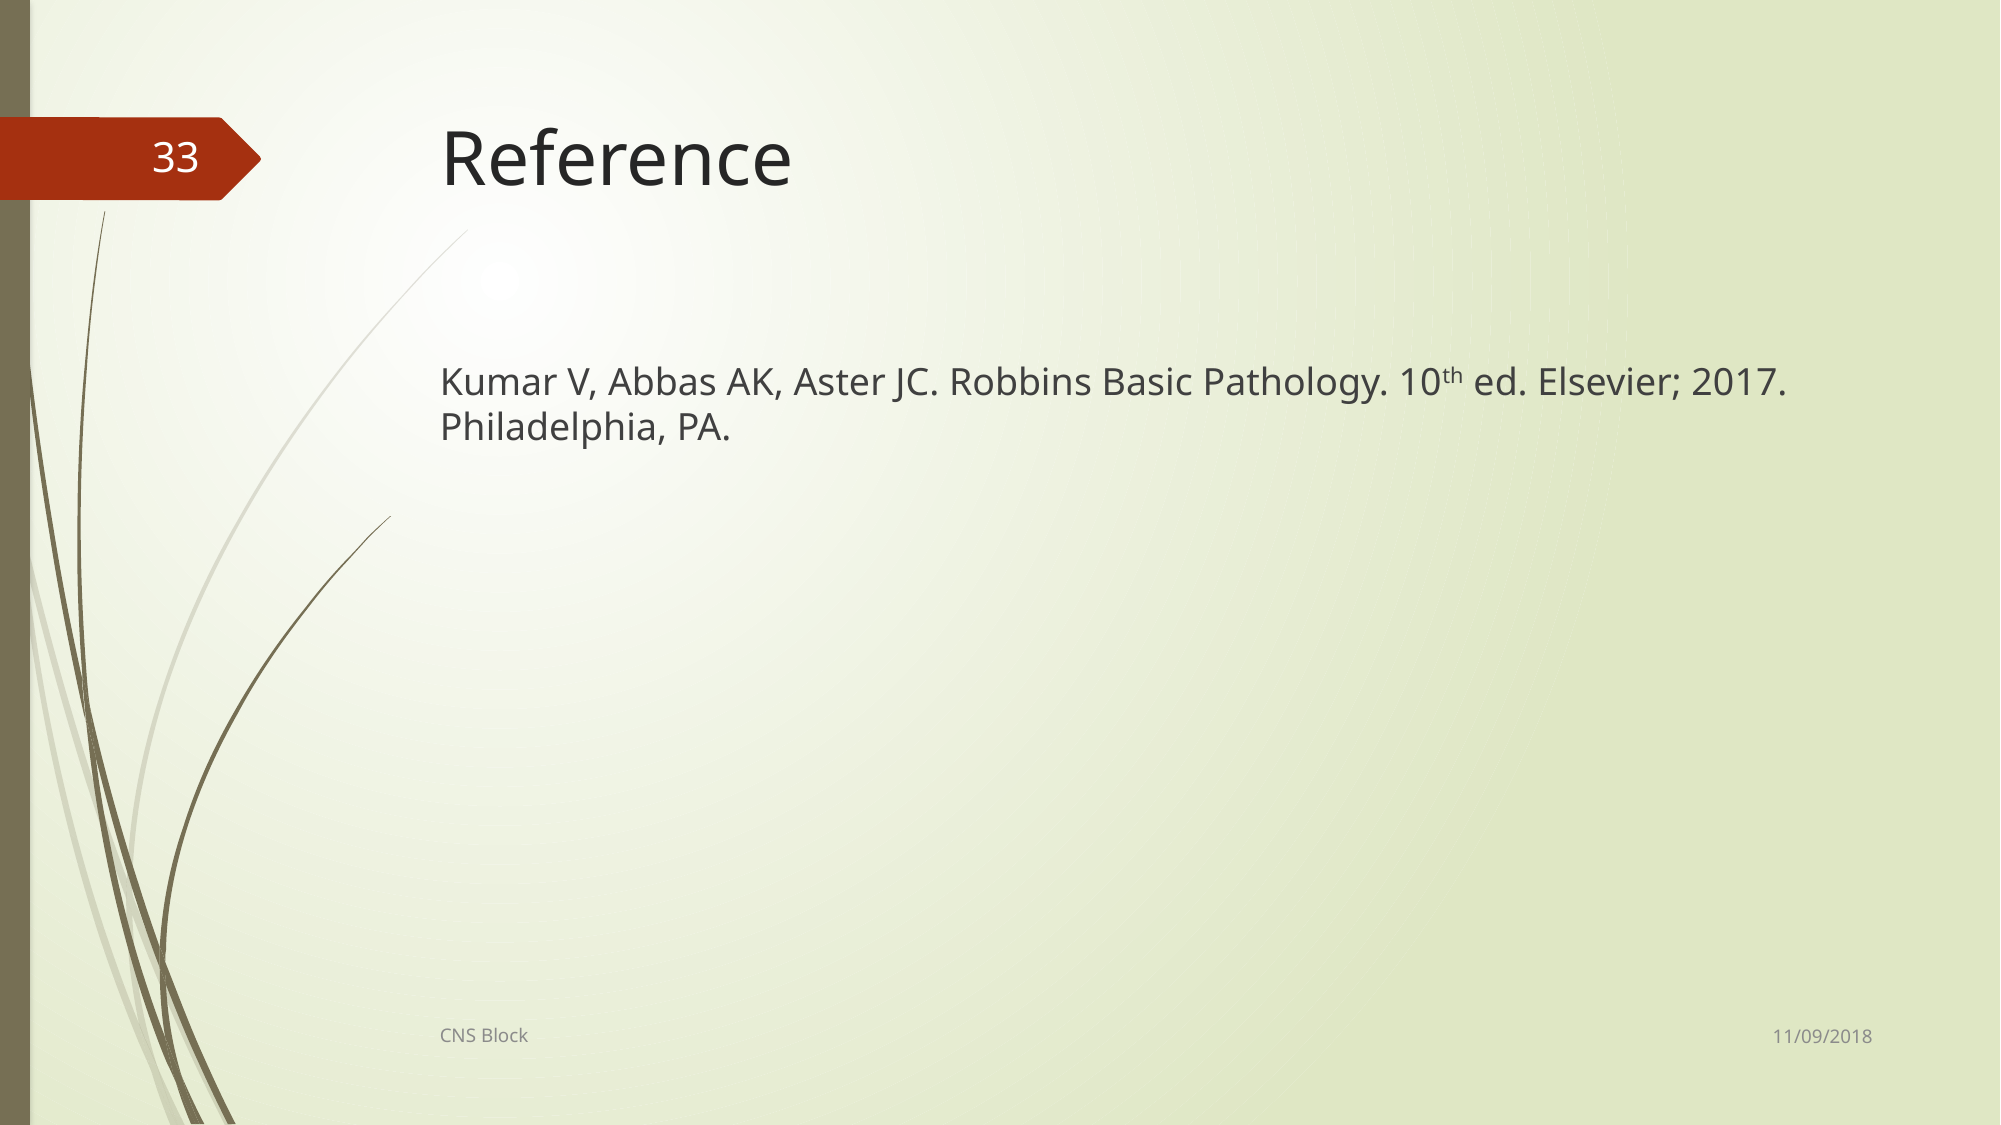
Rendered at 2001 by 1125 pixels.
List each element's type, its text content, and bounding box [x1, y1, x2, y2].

footer CNS Block [424, 1006, 1675, 1067]
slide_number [1699, 1005, 1888, 1067]
list Kumar V, Abbas AK, Aster JC. Robbins Basic Pathology. 10th ed. Elsevier; 2017. Philadelphia, PA. [424, 350, 1888, 970]
slide_number 33 [87, 129, 216, 190]
title Reference [425, 102, 1888, 313]
